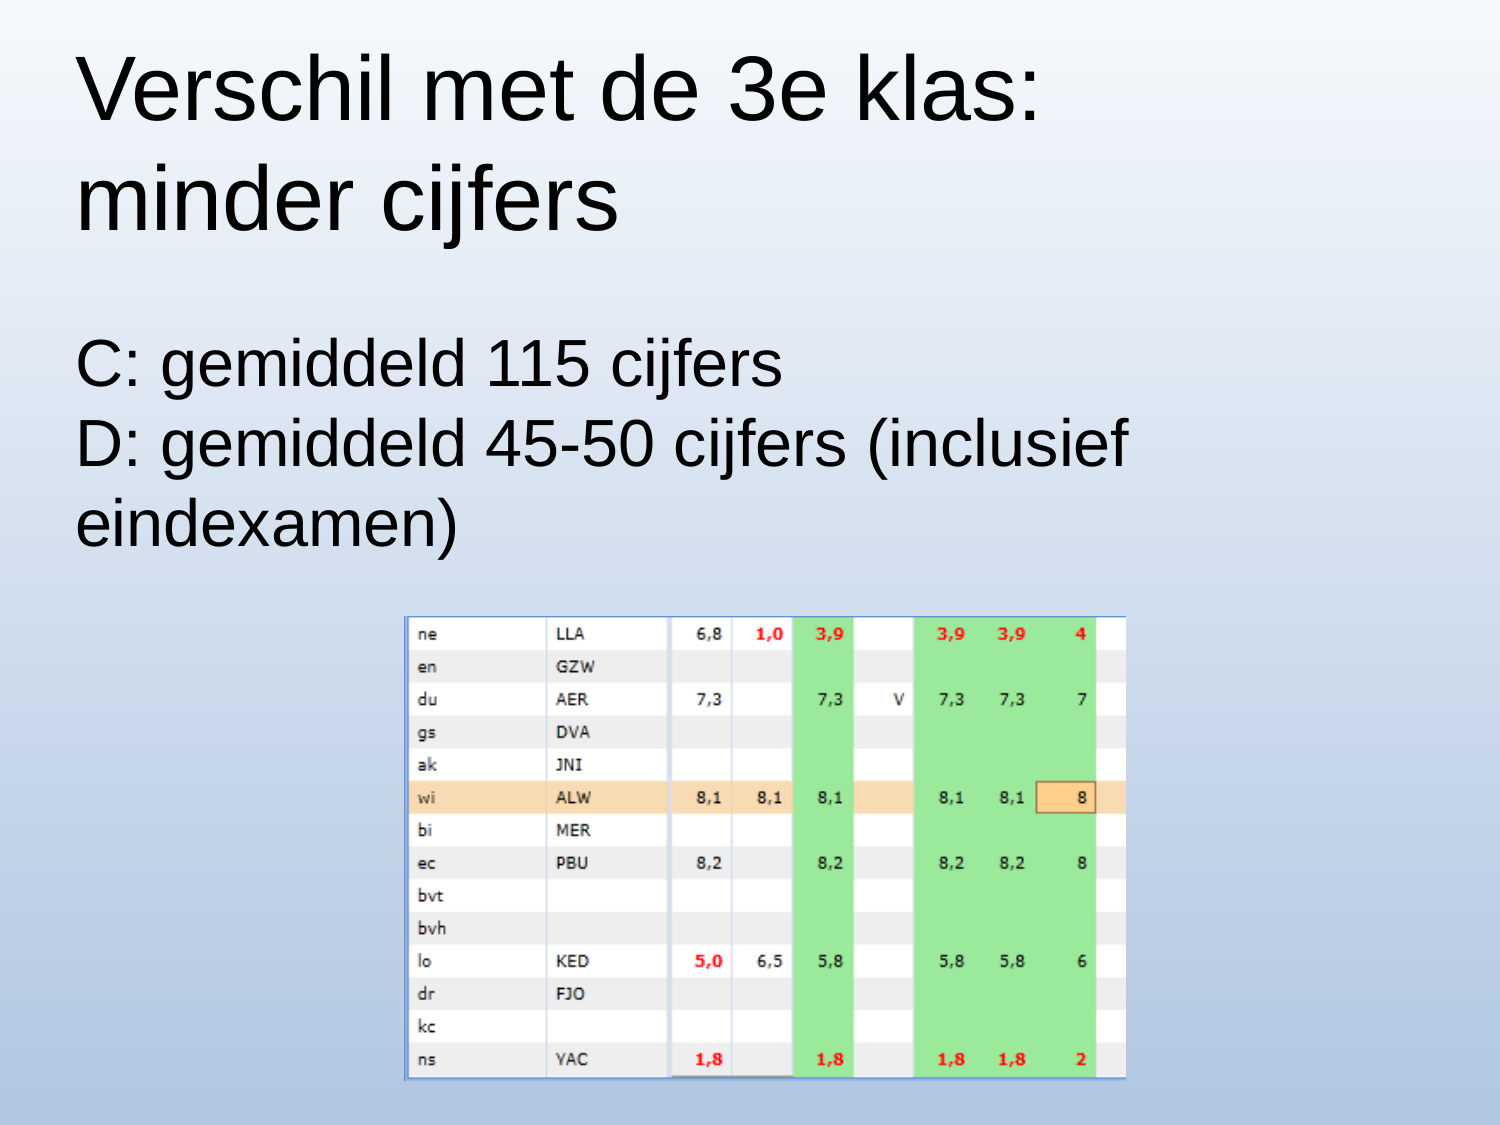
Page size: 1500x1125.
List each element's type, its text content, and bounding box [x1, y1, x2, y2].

title Verschil met de 3e klas: minder cijfers [75, 44, 1477, 233]
picture [404, 615, 1126, 1081]
subtitle C: gemiddeld 115 cijfers D: gemiddeld 45-50 cijfers (inclusief eindexamen) [75, 263, 1500, 617]
